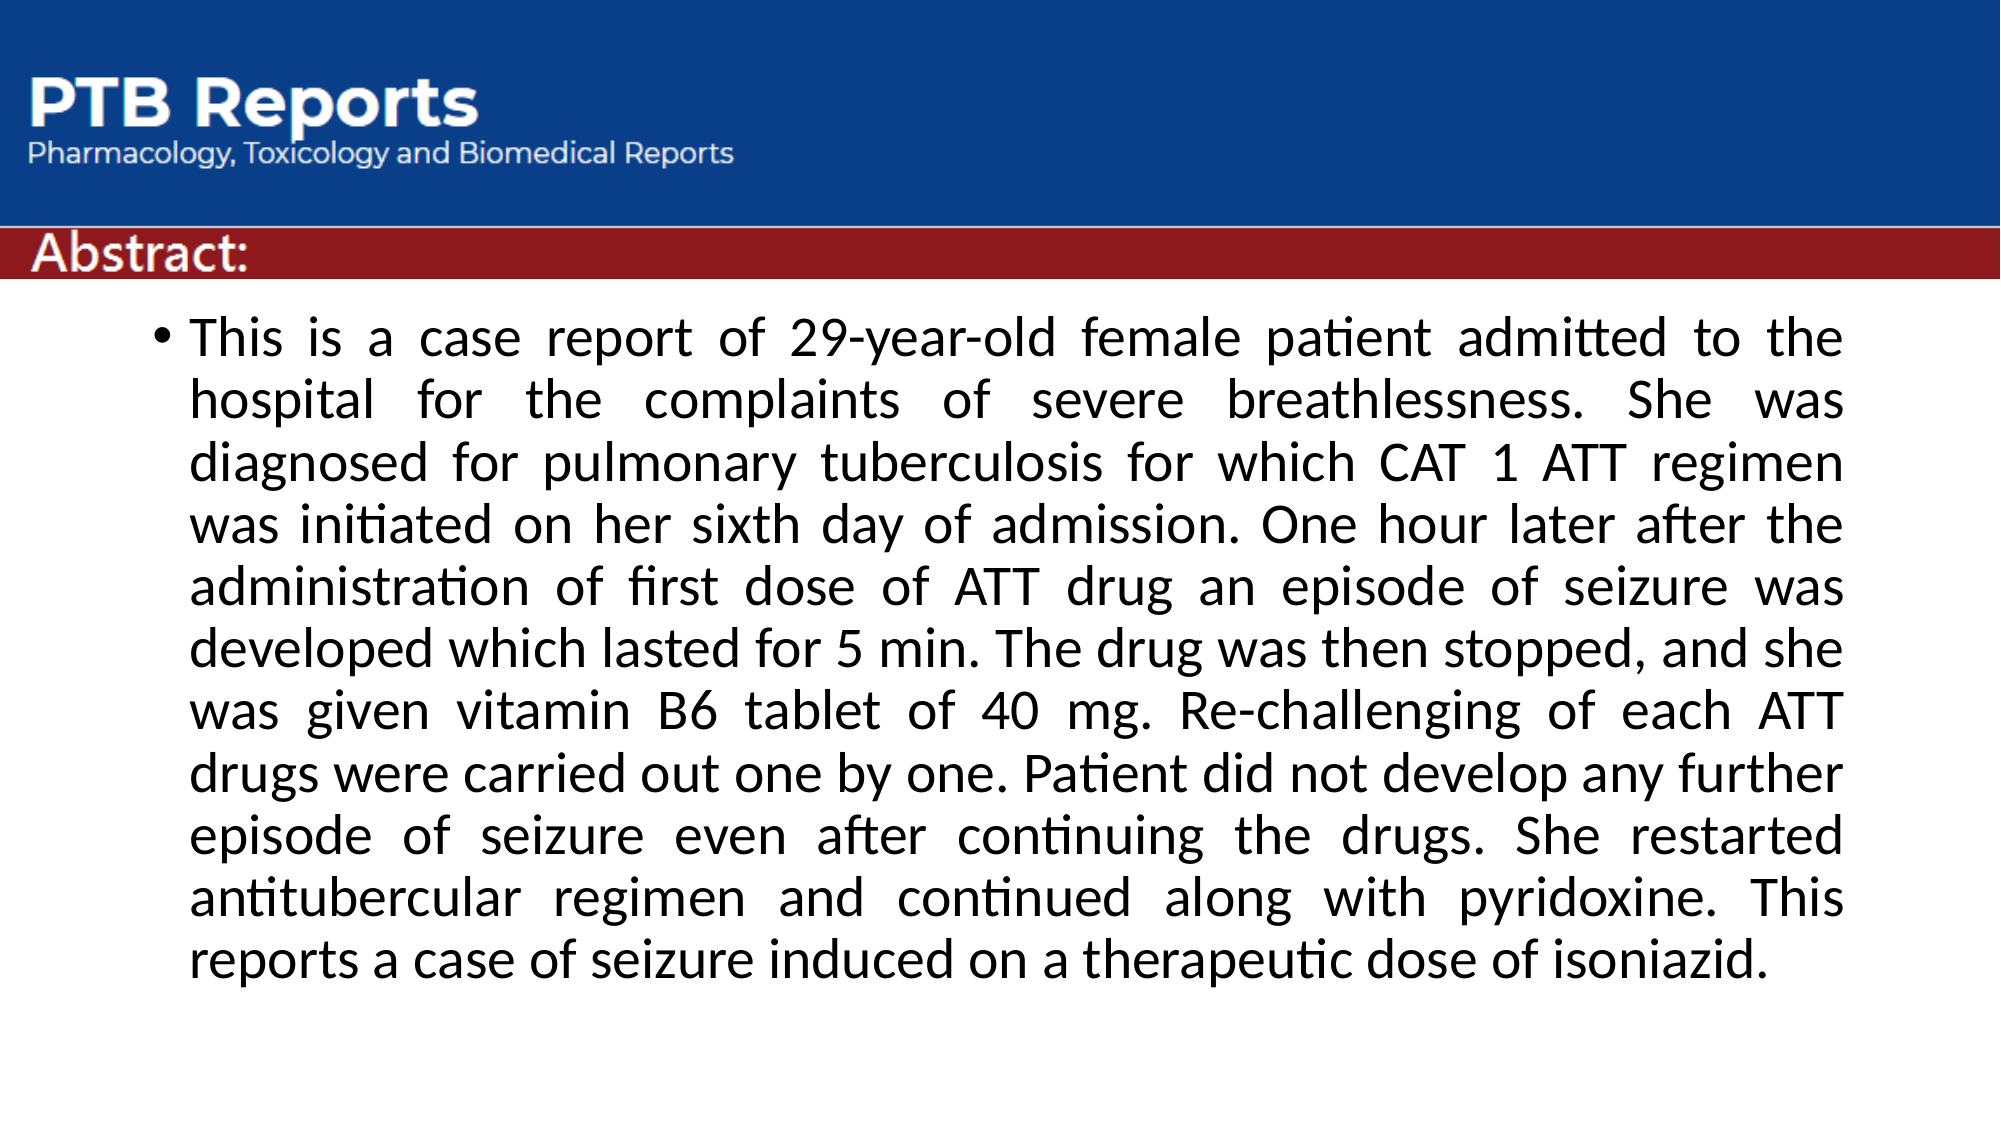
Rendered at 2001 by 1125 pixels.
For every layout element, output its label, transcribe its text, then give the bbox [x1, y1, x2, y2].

picture [0, 0, 2000, 279]
list This is a case report of 29-year-old female patient admitted to the hospital for the complaints of severe breathlessness. She was diagnosed for pulmonary tuberculosis for which CAT 1 ATT regimen was initiated on her sixth day of admission. One hour later after the administration of first dose of ATT drug an episode of seizure was developed which lasted for 5 min. The drug was then stopped, and she was given vitamin B6 tablet of 40 mg. Re-challenging of each ATT drugs were carried out one by one. Patient did not develop any further episode of seizure even after continuing the drugs. She restarted antitubercular regimen and continued along with pyridoxine. This reports a case of seizure induced on a therapeutic dose of isoniazid. [137, 299, 1863, 1014]
